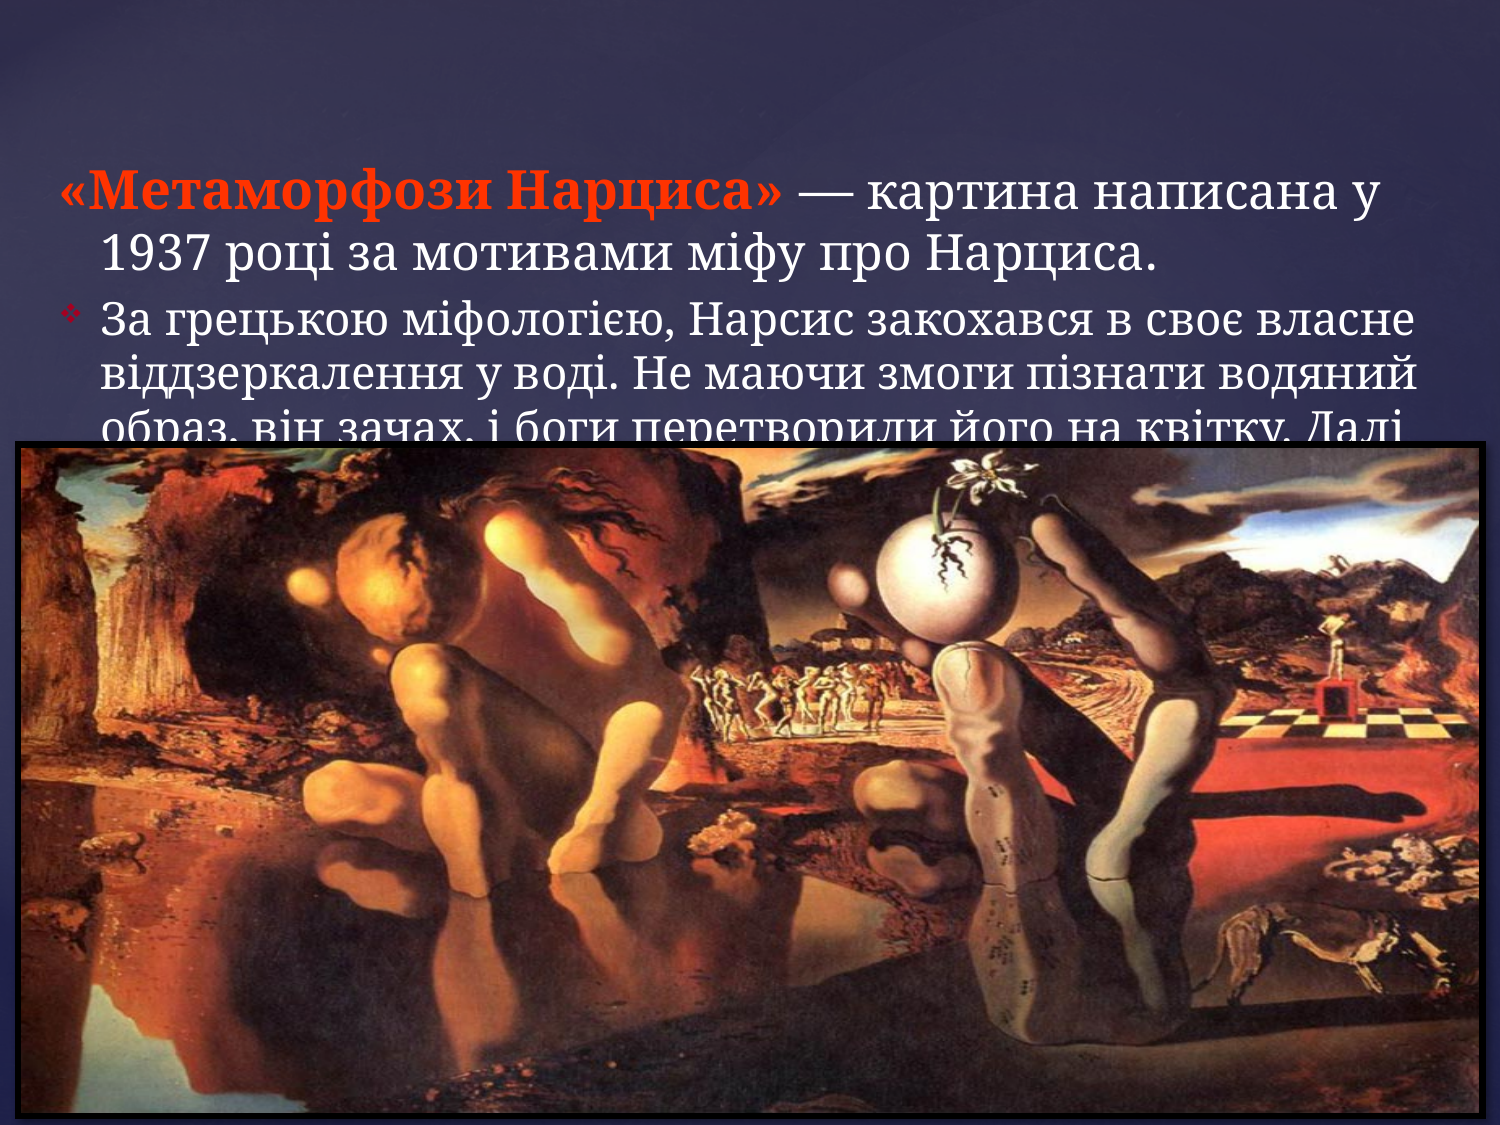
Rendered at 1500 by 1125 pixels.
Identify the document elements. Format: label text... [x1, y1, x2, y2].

picture [20, 447, 1480, 1114]
list «Метаморфози Нарциса» — картина написана у 1937 році за мотивами міфу про Нарциса. За грецькою міфологією, Нарсис закохався в своє власне віддзеркалення у воді. Не маючи змоги пізнати водяний образ, він зачах, і боги перетворили його на квітку. Далі показує це перетворення подвійним образом фігури, що сидить навприсядки на березі озера і руки, яка тримає яйце з якого проростає квітка нарциса. [40, 35, 1500, 739]
